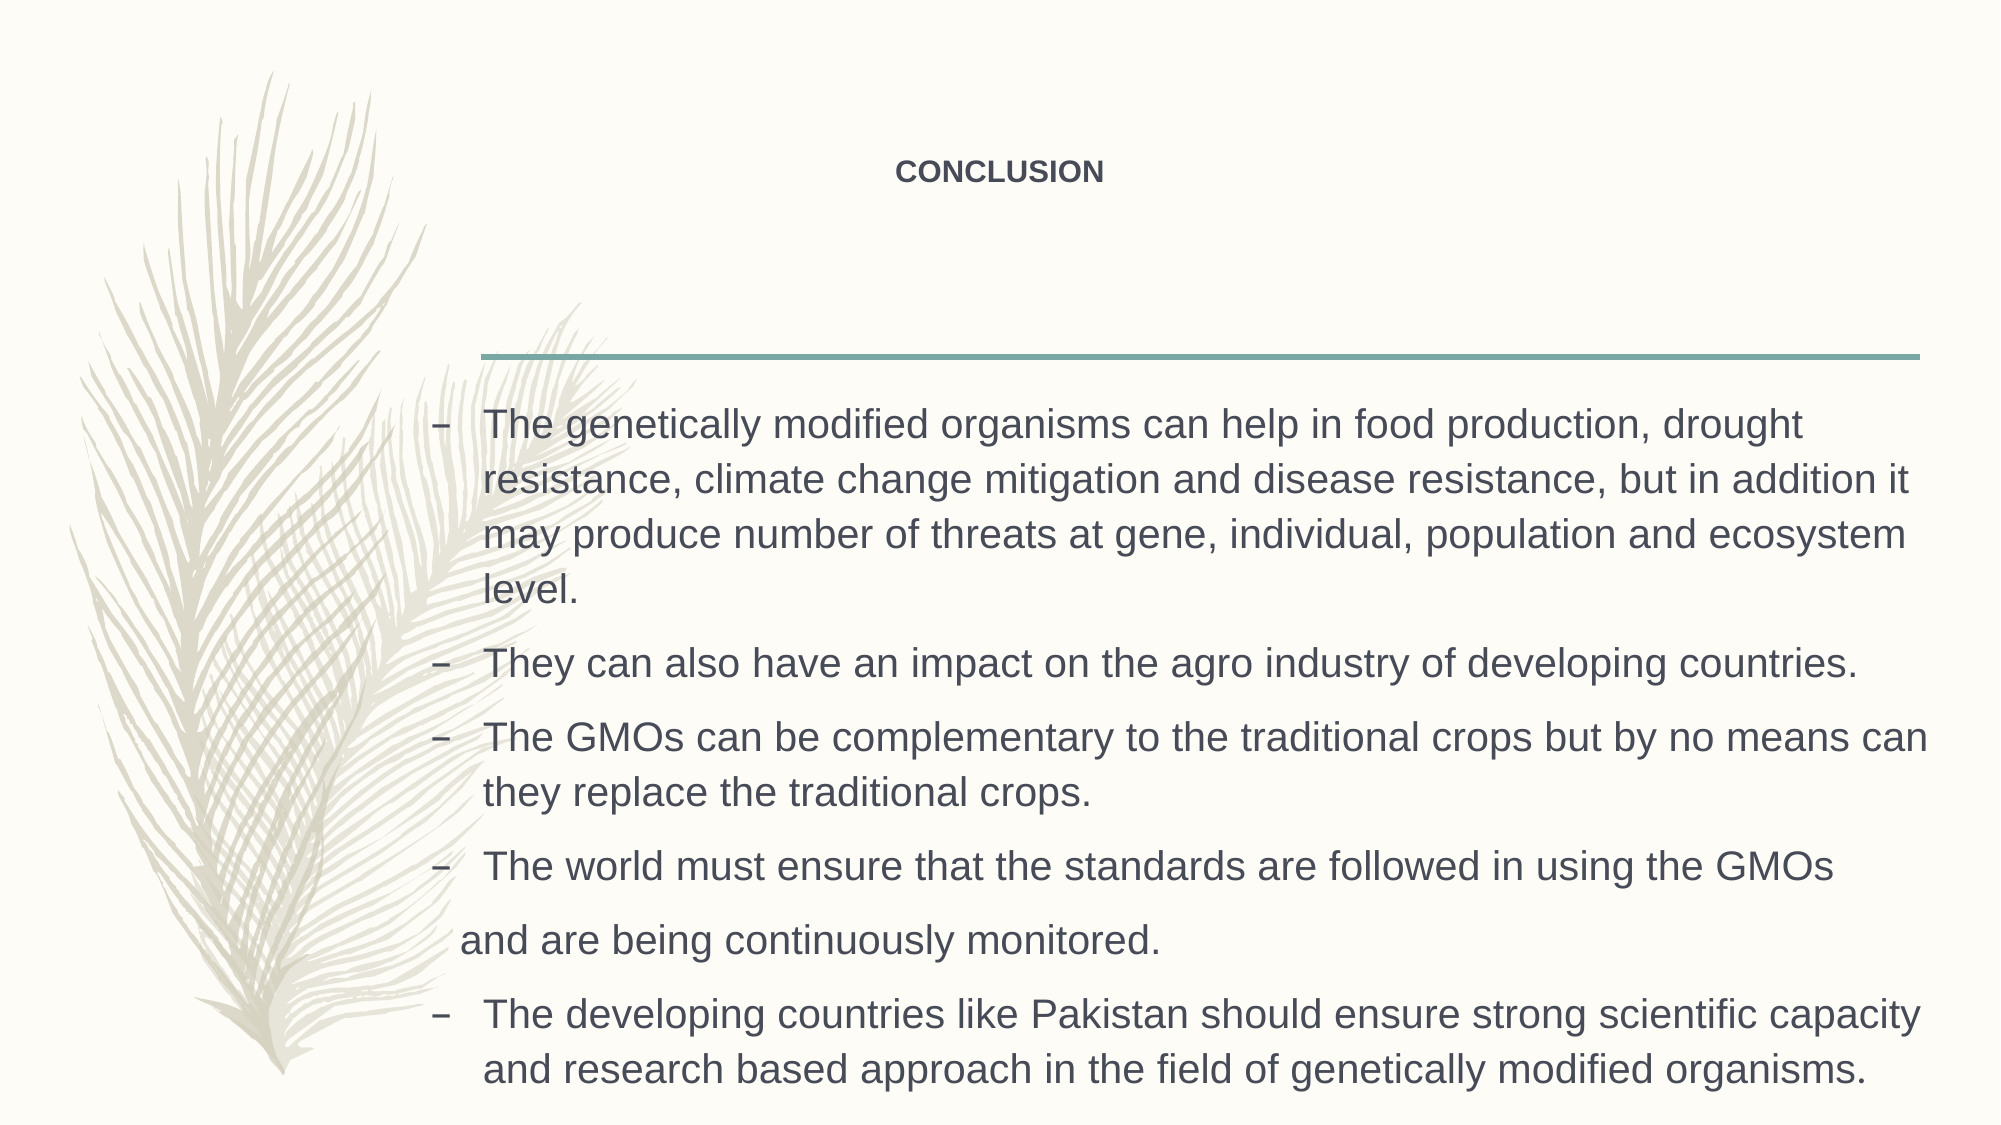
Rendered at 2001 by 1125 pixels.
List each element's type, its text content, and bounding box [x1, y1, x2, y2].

title CONCLUSION [137, 145, 1863, 237]
list The genetically modified organisms can help in food production, drought resistance, climate change mitigation and disease resistance, but in addition it may produce number of threats at gene, individual, population and ecosystem level. They can also have an impact on the agro industry of developing countries. The GMOs can be complementary to the traditional crops but by no means can they replace the traditional crops. The world must ensure that the standards are followed in using the GMOs and are being continuously monitored. The developing countries like Pakistan should ensure strong scientific capacity and research based approach in the field of genetically modified organisms. [415, 384, 1946, 1125]
